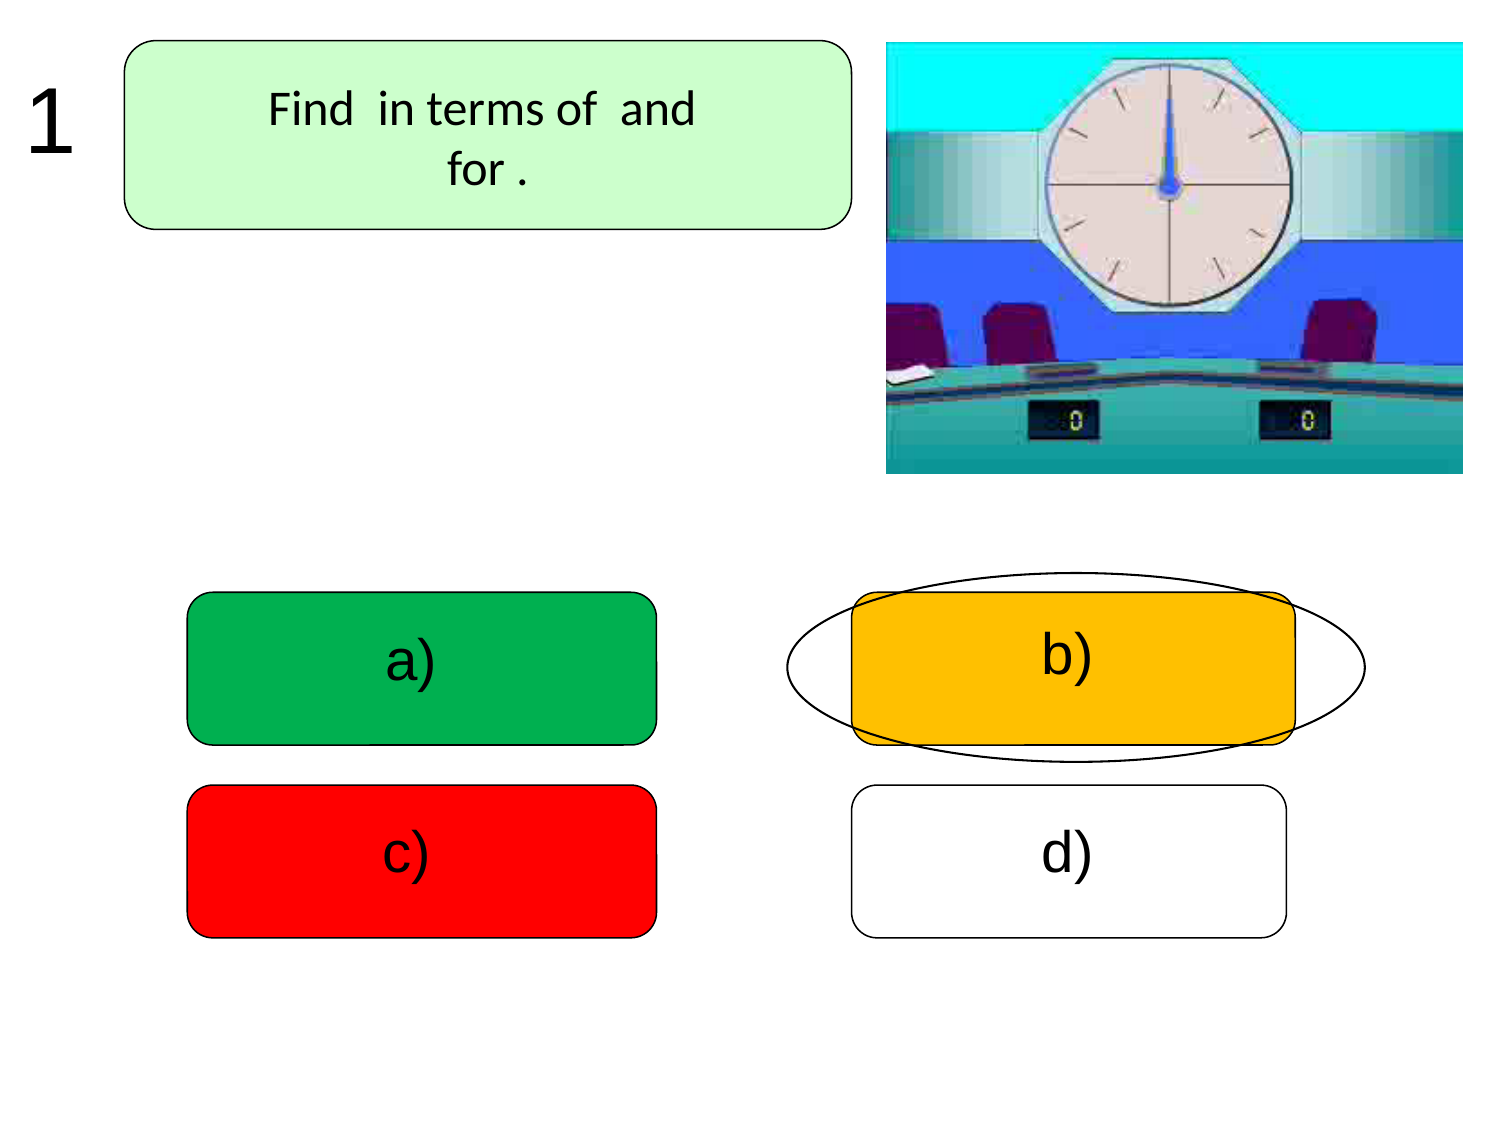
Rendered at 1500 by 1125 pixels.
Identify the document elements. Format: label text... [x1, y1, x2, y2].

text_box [885, 41, 1464, 475]
text_box [217, 205, 248, 255]
text_box [898, 571, 1254, 592]
text_box [1296, 605, 1366, 730]
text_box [187, 785, 657, 938]
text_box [187, 592, 657, 746]
text_box [911, 746, 1242, 763]
text_box [786, 607, 851, 728]
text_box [851, 592, 1296, 746]
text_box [851, 785, 1287, 938]
text_box 1 [9, 52, 76, 180]
